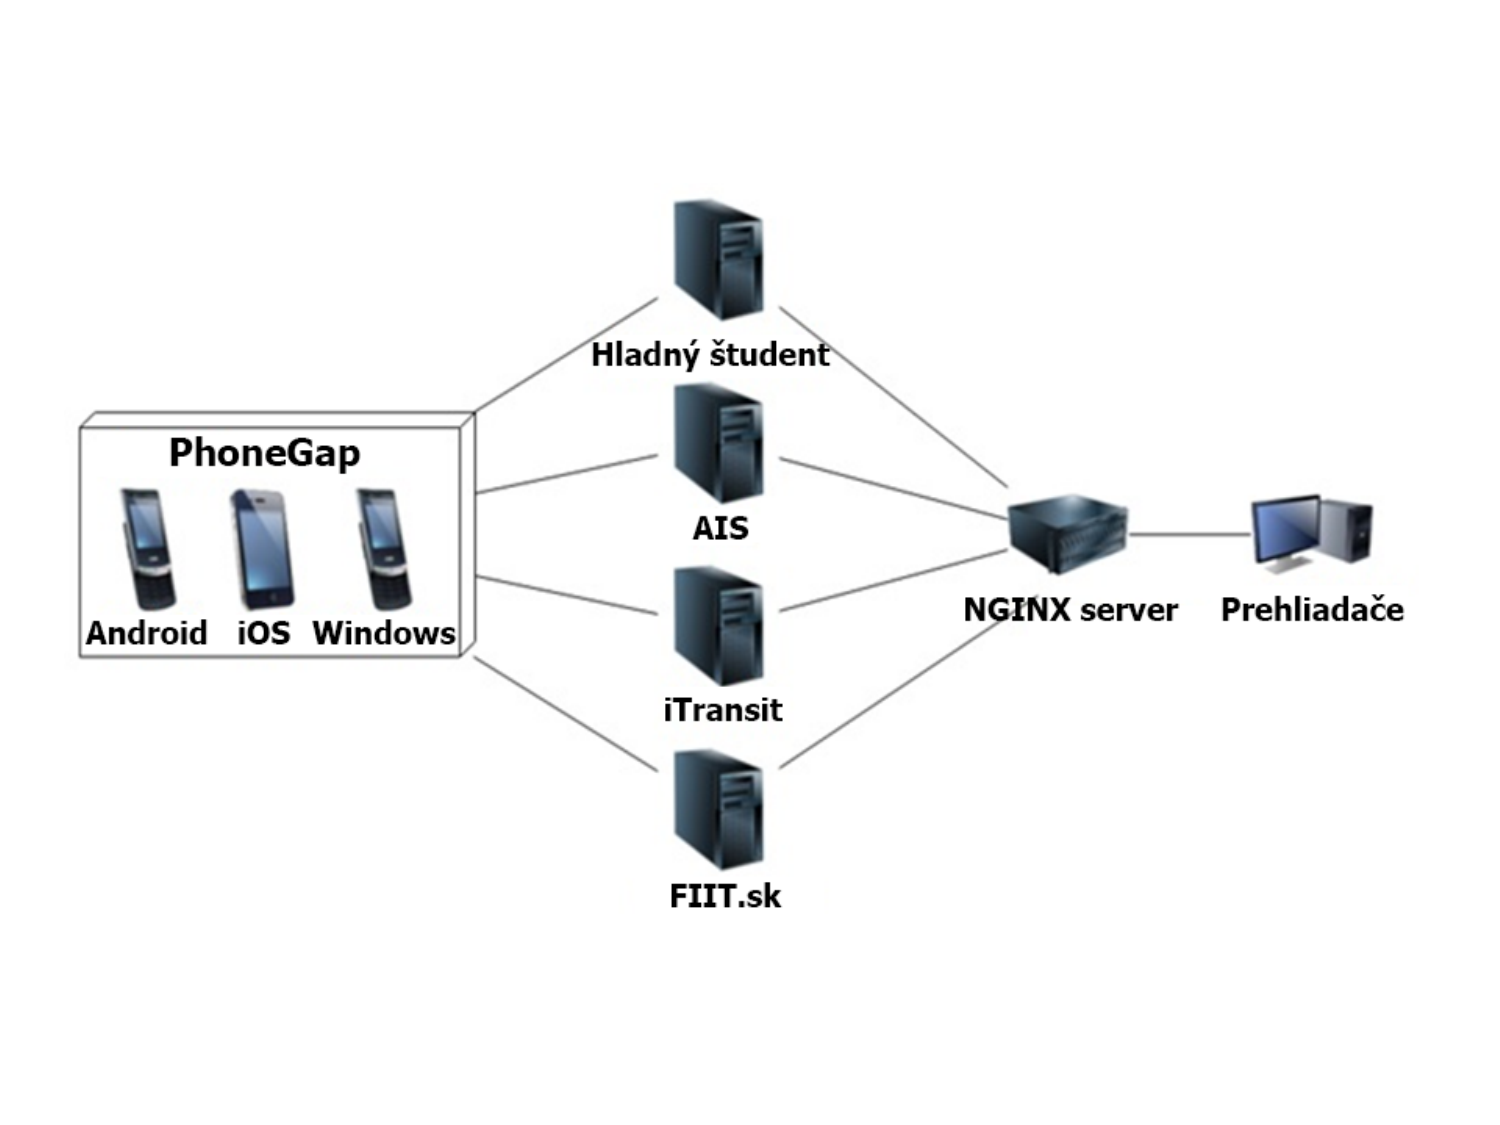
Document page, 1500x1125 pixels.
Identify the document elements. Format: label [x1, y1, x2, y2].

picture [63, 183, 1437, 942]
